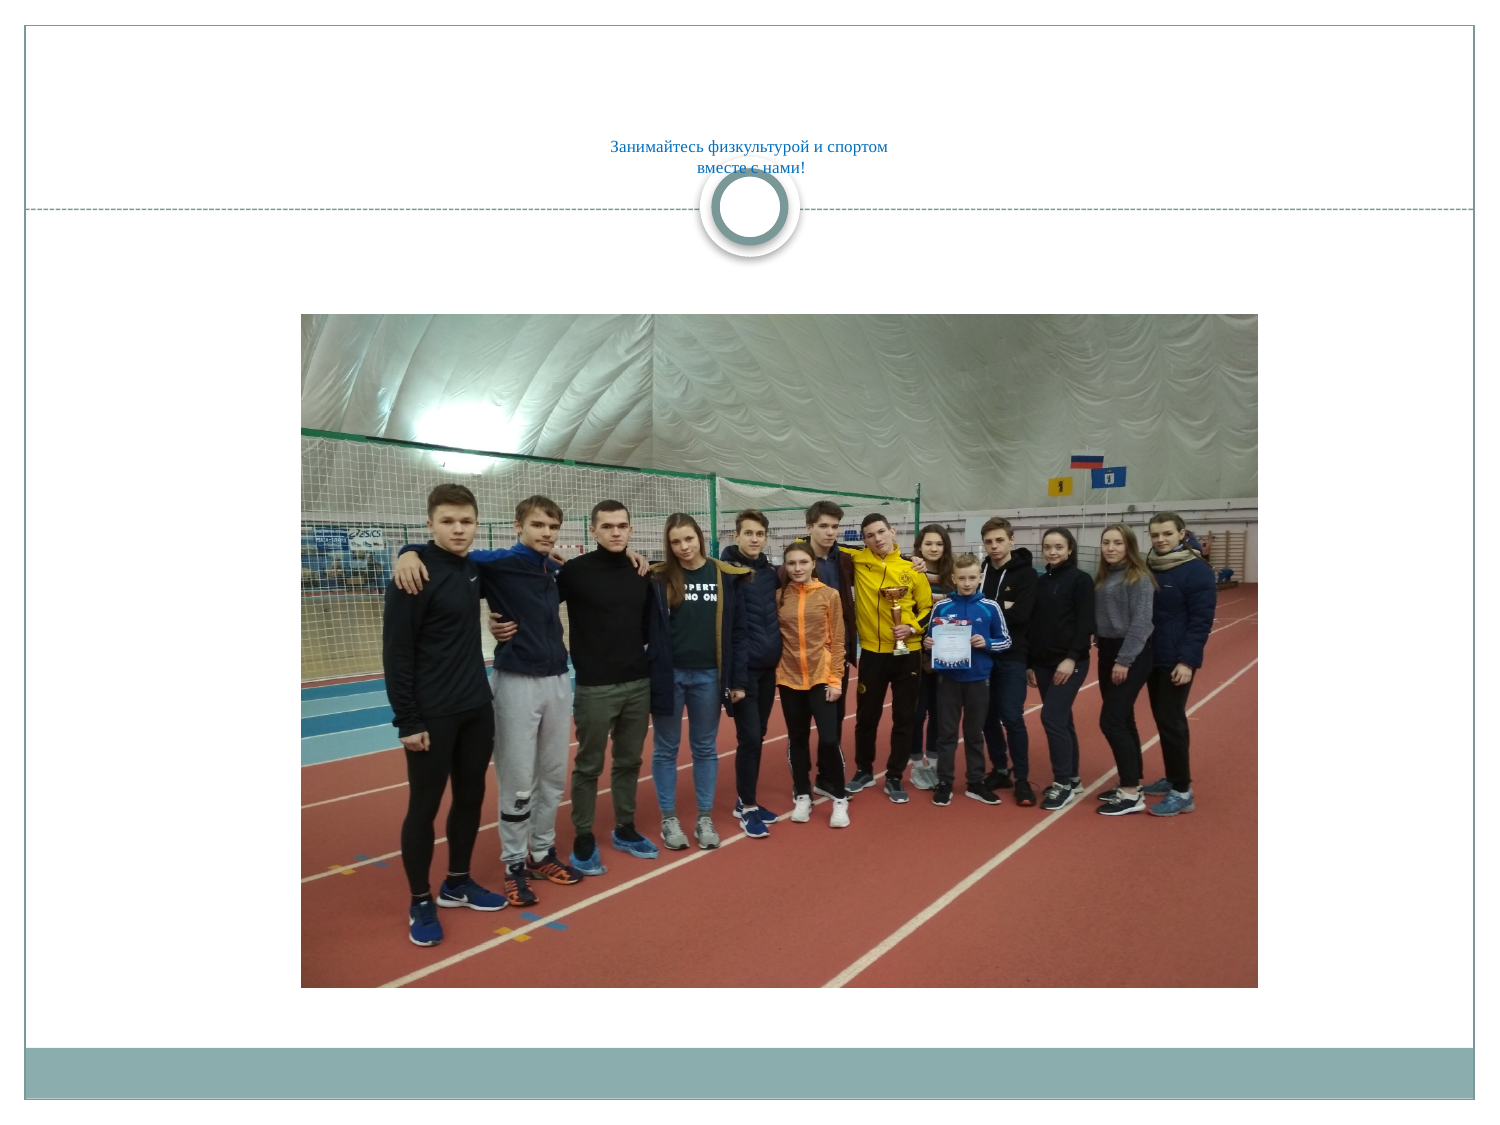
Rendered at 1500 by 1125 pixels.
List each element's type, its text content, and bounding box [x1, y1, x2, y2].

title Занимайтесь физкультурой и спортом вместе с нами! [49, 0, 1450, 185]
picture [300, 314, 1259, 988]
